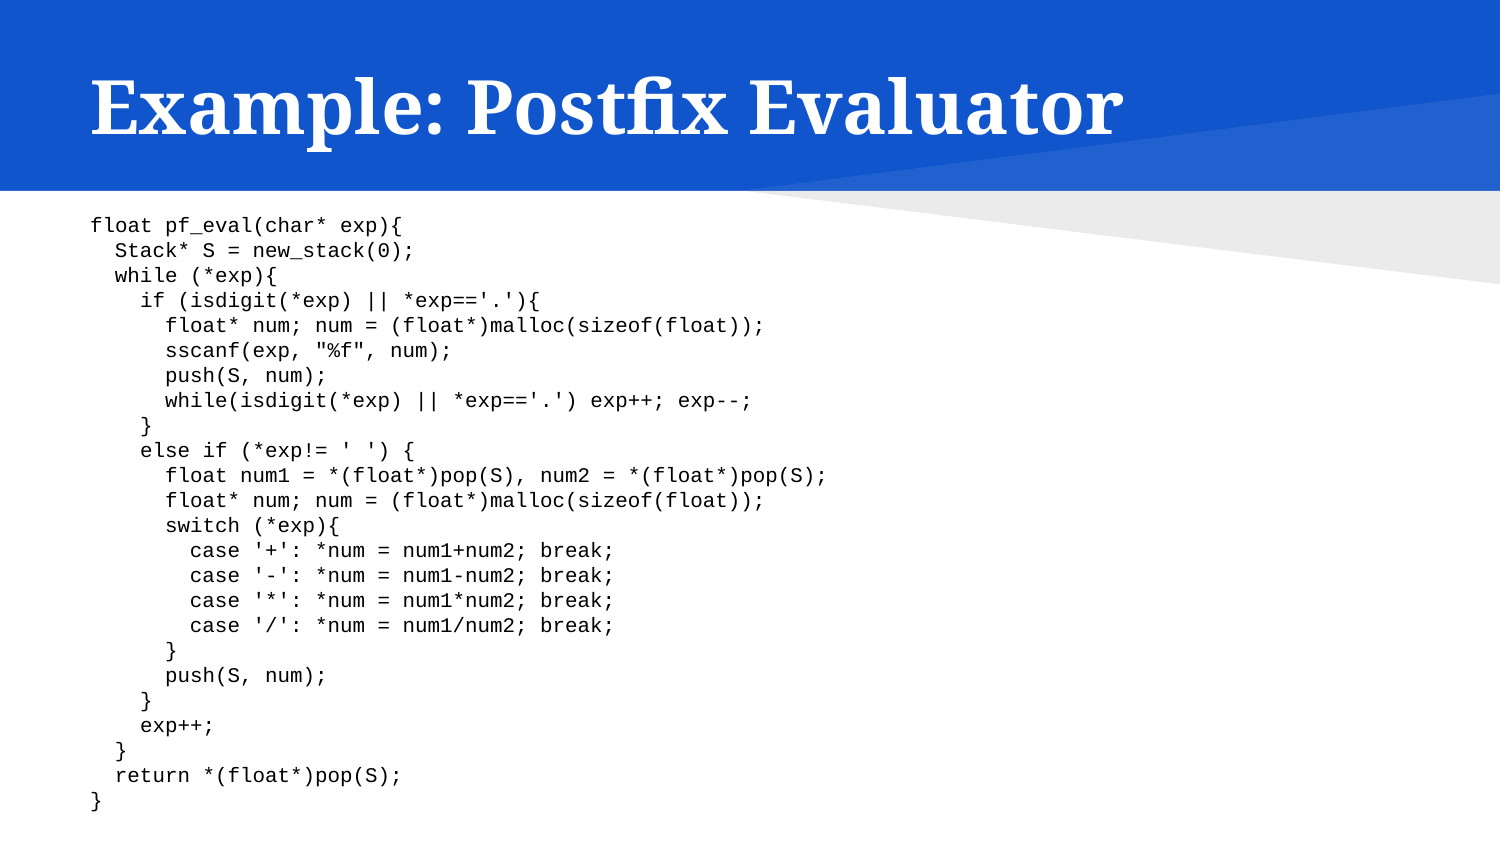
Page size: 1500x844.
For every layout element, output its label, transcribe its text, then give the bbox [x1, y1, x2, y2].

title Example: Postfix Evaluator [75, 33, 1425, 175]
list float pf_eval(char* exp){ Stack* S = new_stack(0); while (*exp){ if (isdigit(*exp) || *exp=='.'){ float* num; num = (float*)malloc(sizeof(float)); sscanf(exp, "%f", num); push(S, num); while(isdigit(*exp) || *exp=='.') exp++; exp--; } else if (*exp!= ' ') { float num1 = *(float*)pop(S), num2 = *(float*)pop(S); float* num; num = (float*)malloc(sizeof(float)); switch (*exp){ case '+': *num = num1+num2; break; case '-': *num = num1-num2; break; case '*': *num = num1*num2; break; case '/': *num = num1/num2; break; } push(S, num); } exp++; } return *(float*)pop(S); } [75, 196, 1425, 808]
